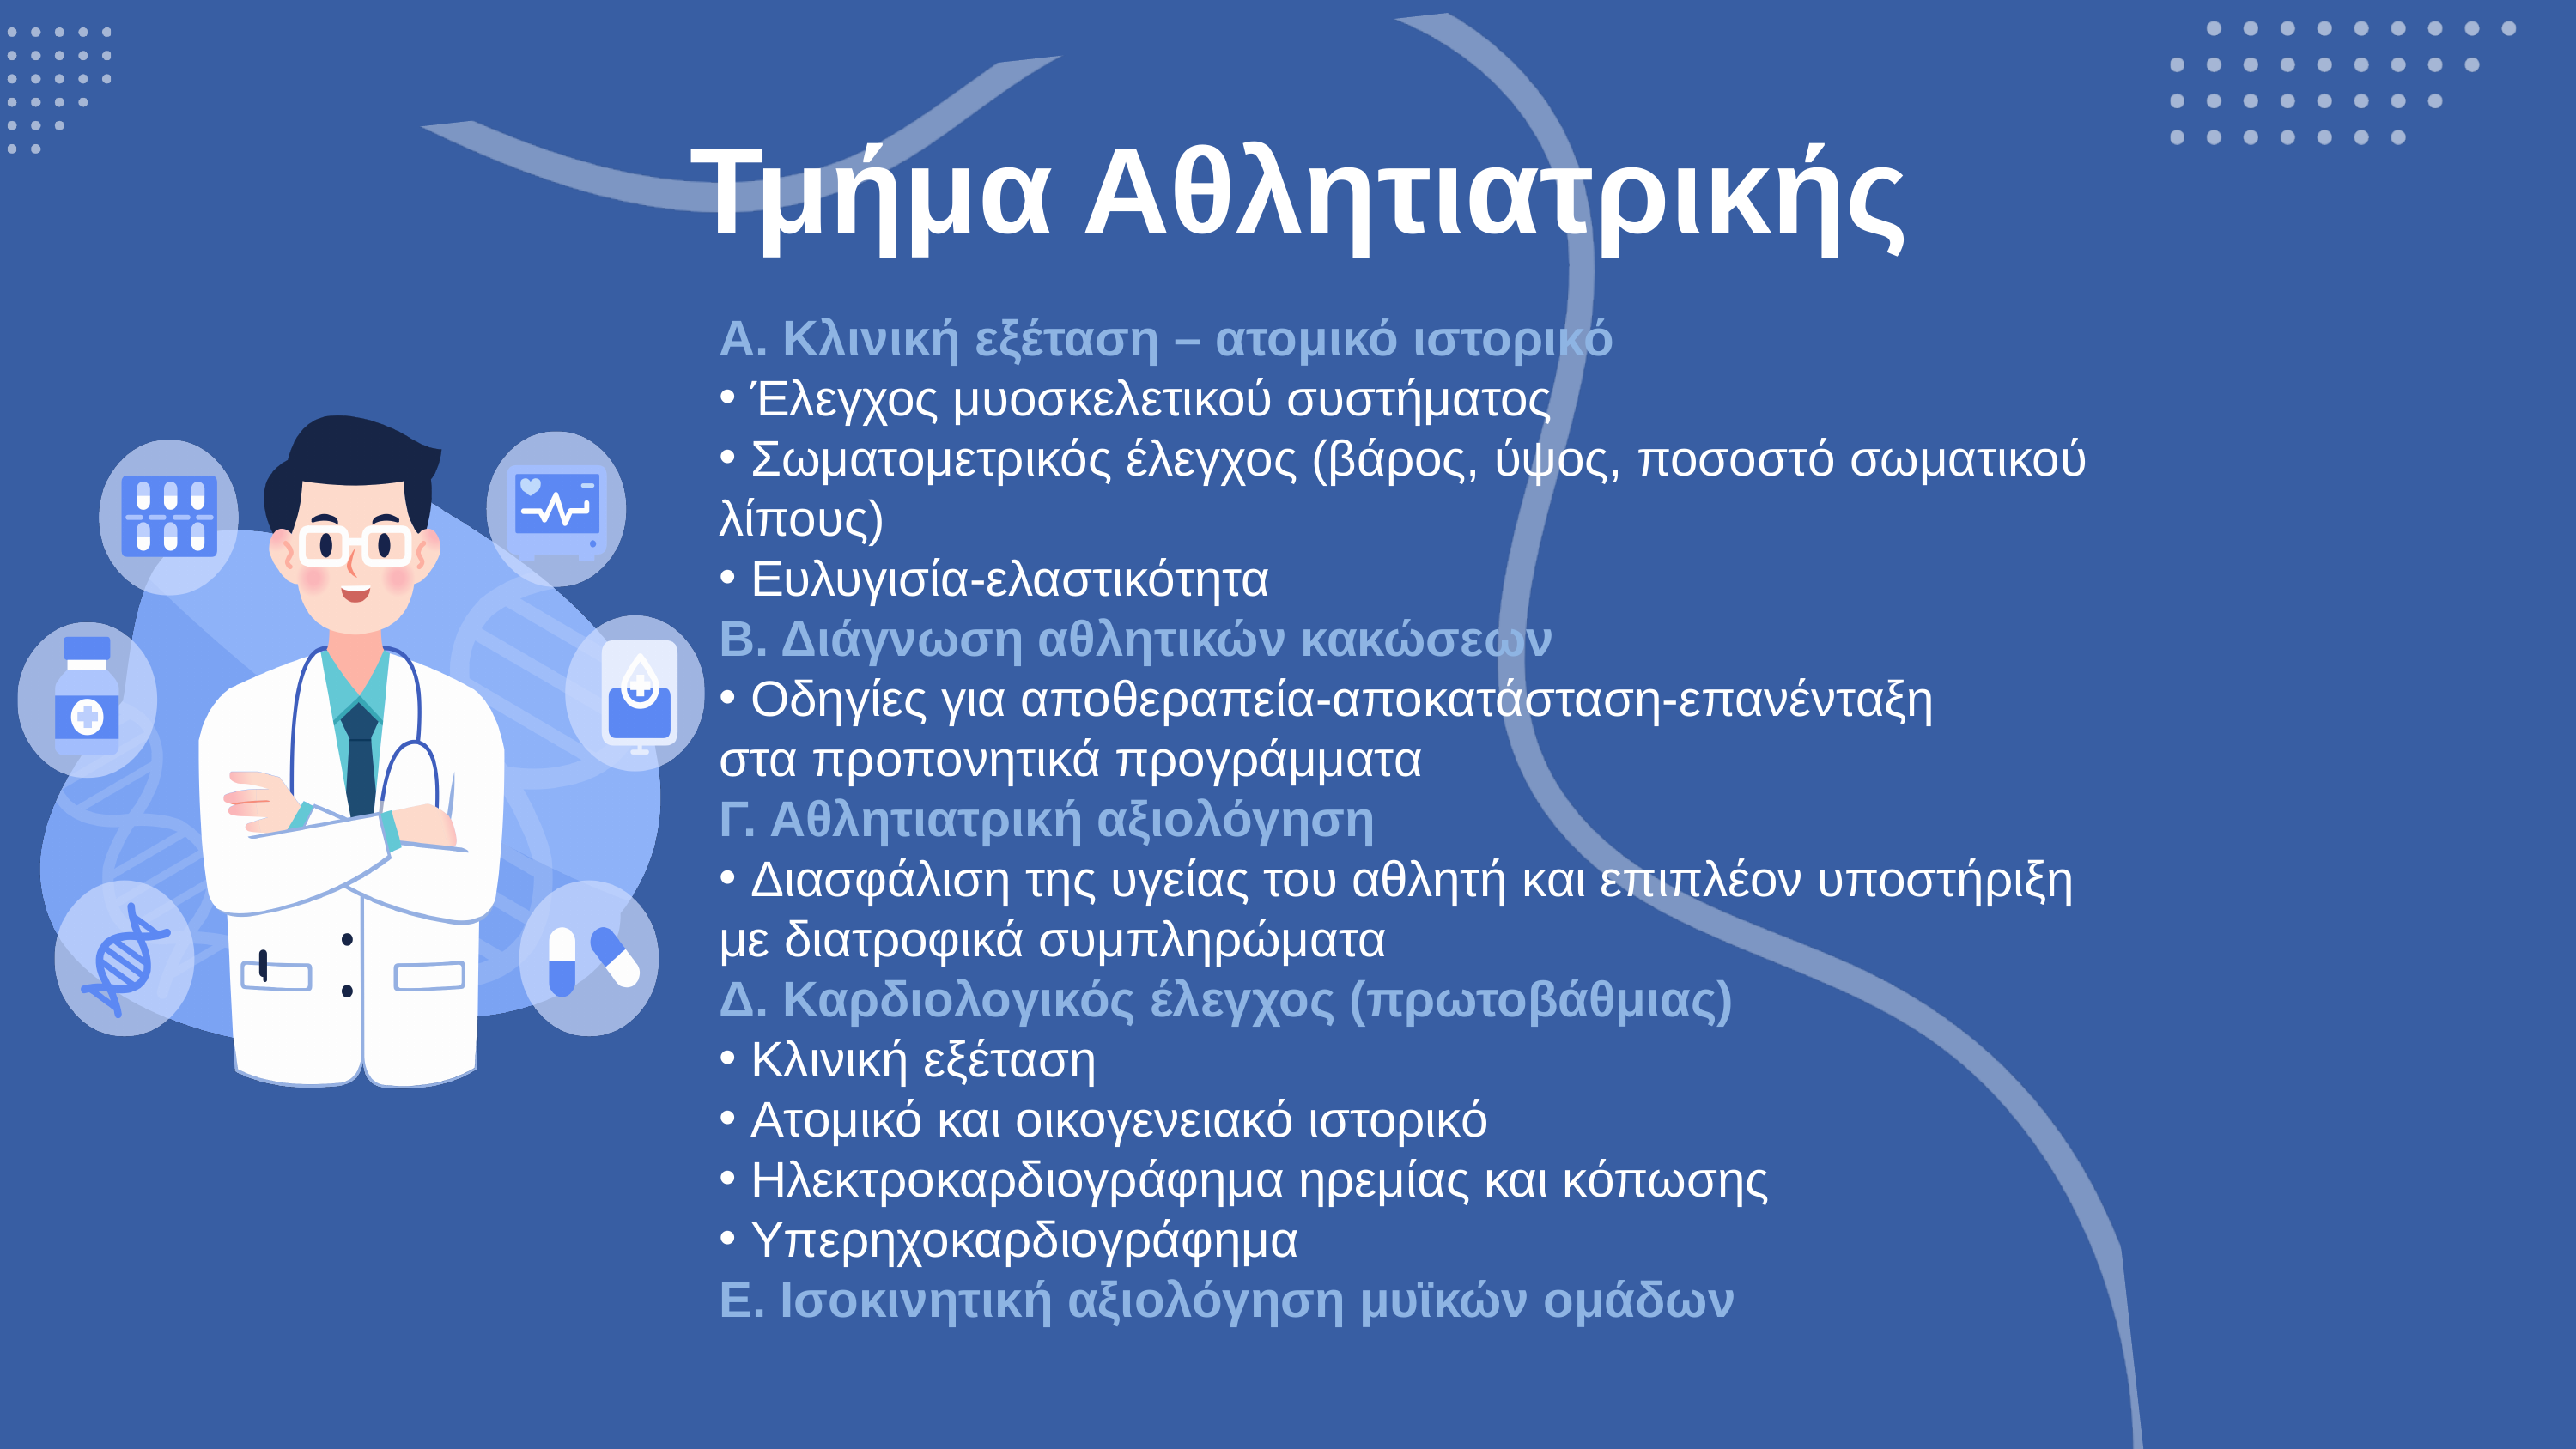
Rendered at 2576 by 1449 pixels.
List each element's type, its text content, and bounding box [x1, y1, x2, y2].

text_box [2170, 0, 2517, 145]
text_box Τμήμα Αθλητιατρικής [471, 62, 2129, 258]
text_box [0, 27, 112, 154]
text_box [17, 413, 705, 1089]
text_box [0, 120, 2144, 1449]
text_box [1005, 0, 1990, 62]
text_box Α. Κλινική εξέταση – ατομικό ιστορικό Έλεγχος μυοσκελετικού συστήματος Σωματομετρικός έλεγχος (βάρος, ύψος, ποσοστό σωματικού λίπους) Ευλυγισία-ελαστικότητα Β. Διάγνωση αθλητικών κακώσεων Οδηγίες για αποθεραπεία-αποκατάσταση-επανένταξη στα προπονητικά προγράμματα Γ. Αθλητιατρική αξιολόγηση Διασφάλιση της υγείας του αθλητή και επιπλέον υποστήριξη με διατροφικά συμπληρώματα Δ. Καρδιολογικός έλεγχος (πρωτοβάθμιας) Κλινική εξέταση Ατομικό και οικογενειακό ιστορικό Ηλεκτροκαρδιογράφημα ηρεμίας και κόπωσης Υπερηχοκαρδιογράφημα Ε. Ισοκινητική αξιολόγηση μυϊκών ομάδων [719, 306, 2190, 1328]
